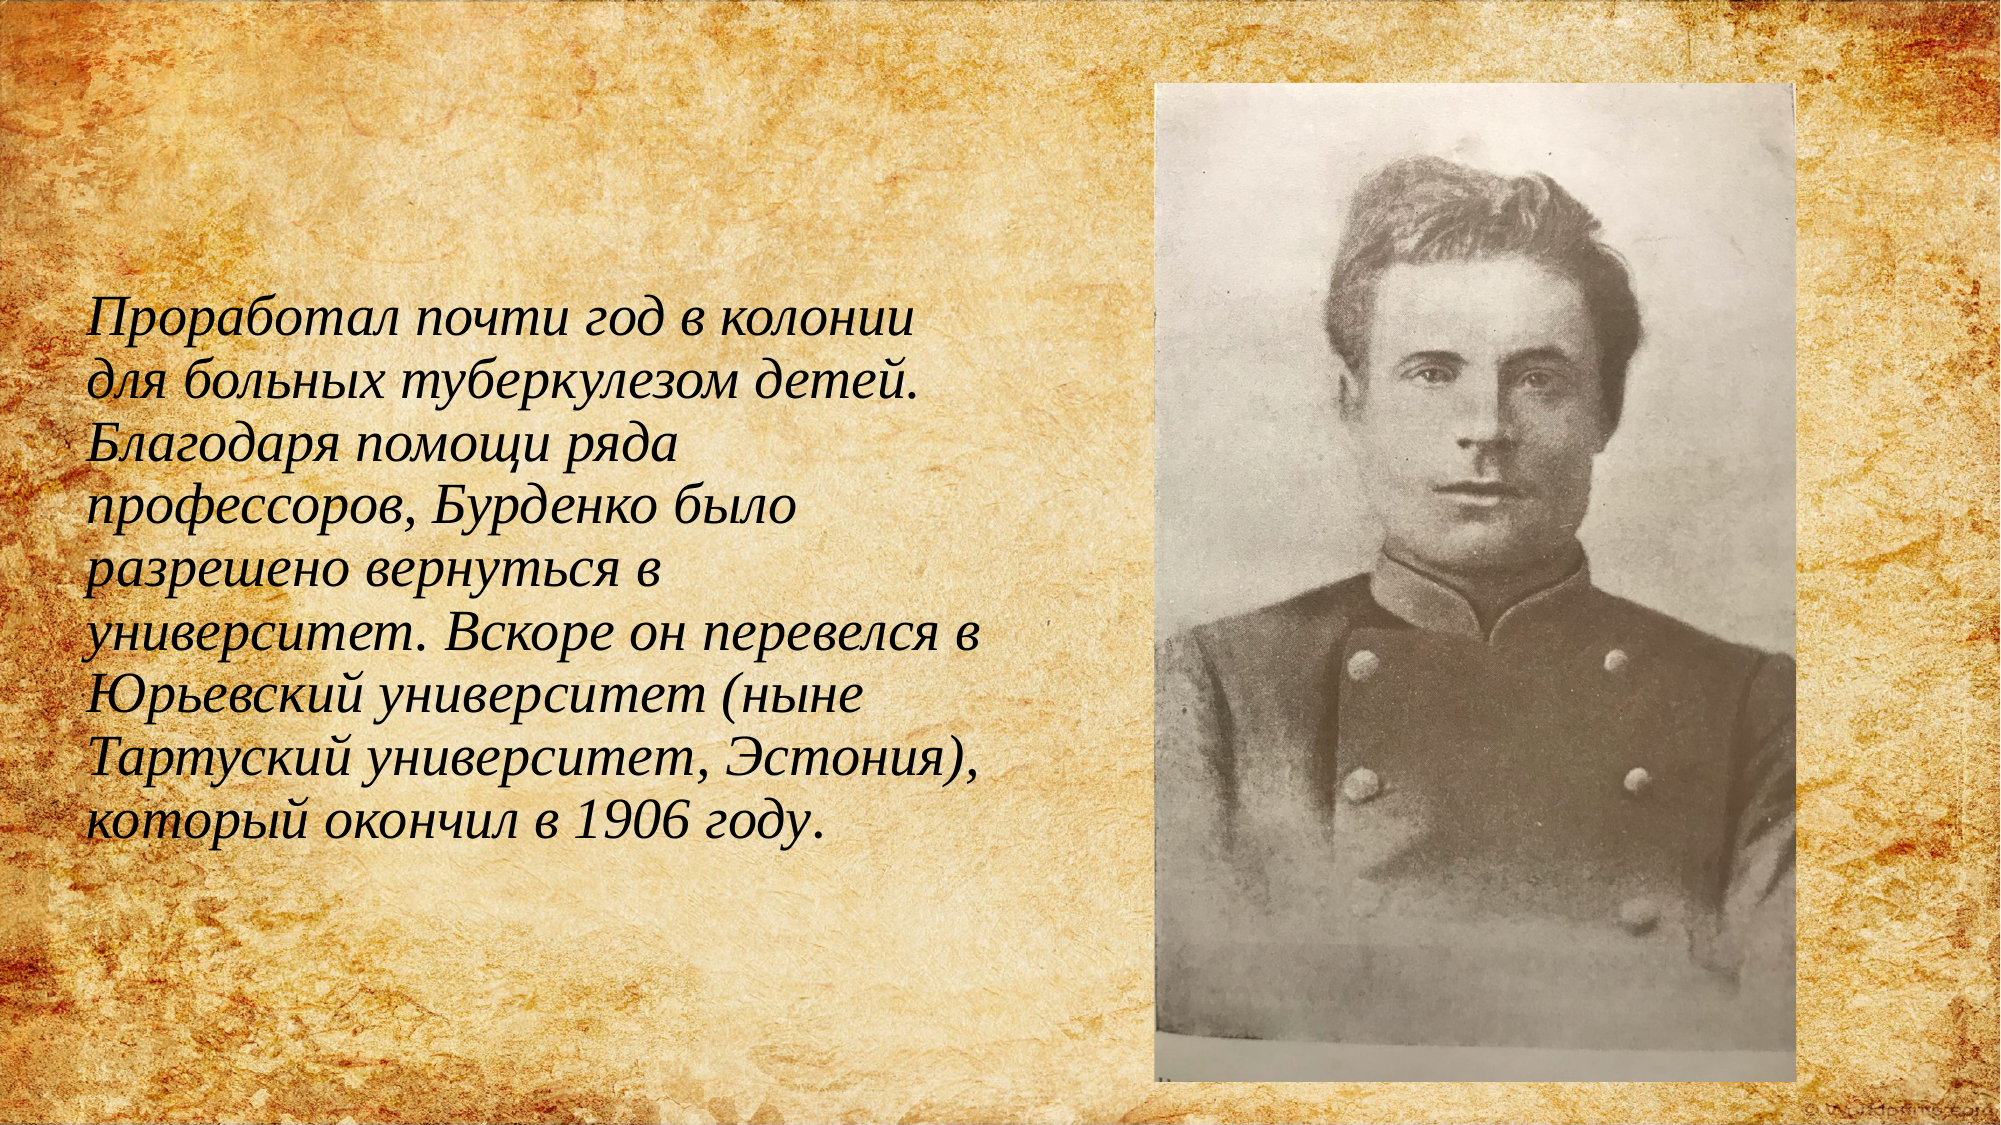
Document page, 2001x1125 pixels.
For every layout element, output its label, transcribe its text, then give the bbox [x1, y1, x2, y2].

list Проработал почти год в колонии для больных туберкулезом детей. Благодаря помощи ряда профессоров, Бурденко было разрешено вернуться в университет. Вскоре он перевелся в Юрьевский университет (ныне Тартуский университет, Эстония), который окончил в 1906 году. [71, 277, 1000, 992]
picture [0, 0, 2001, 1125]
